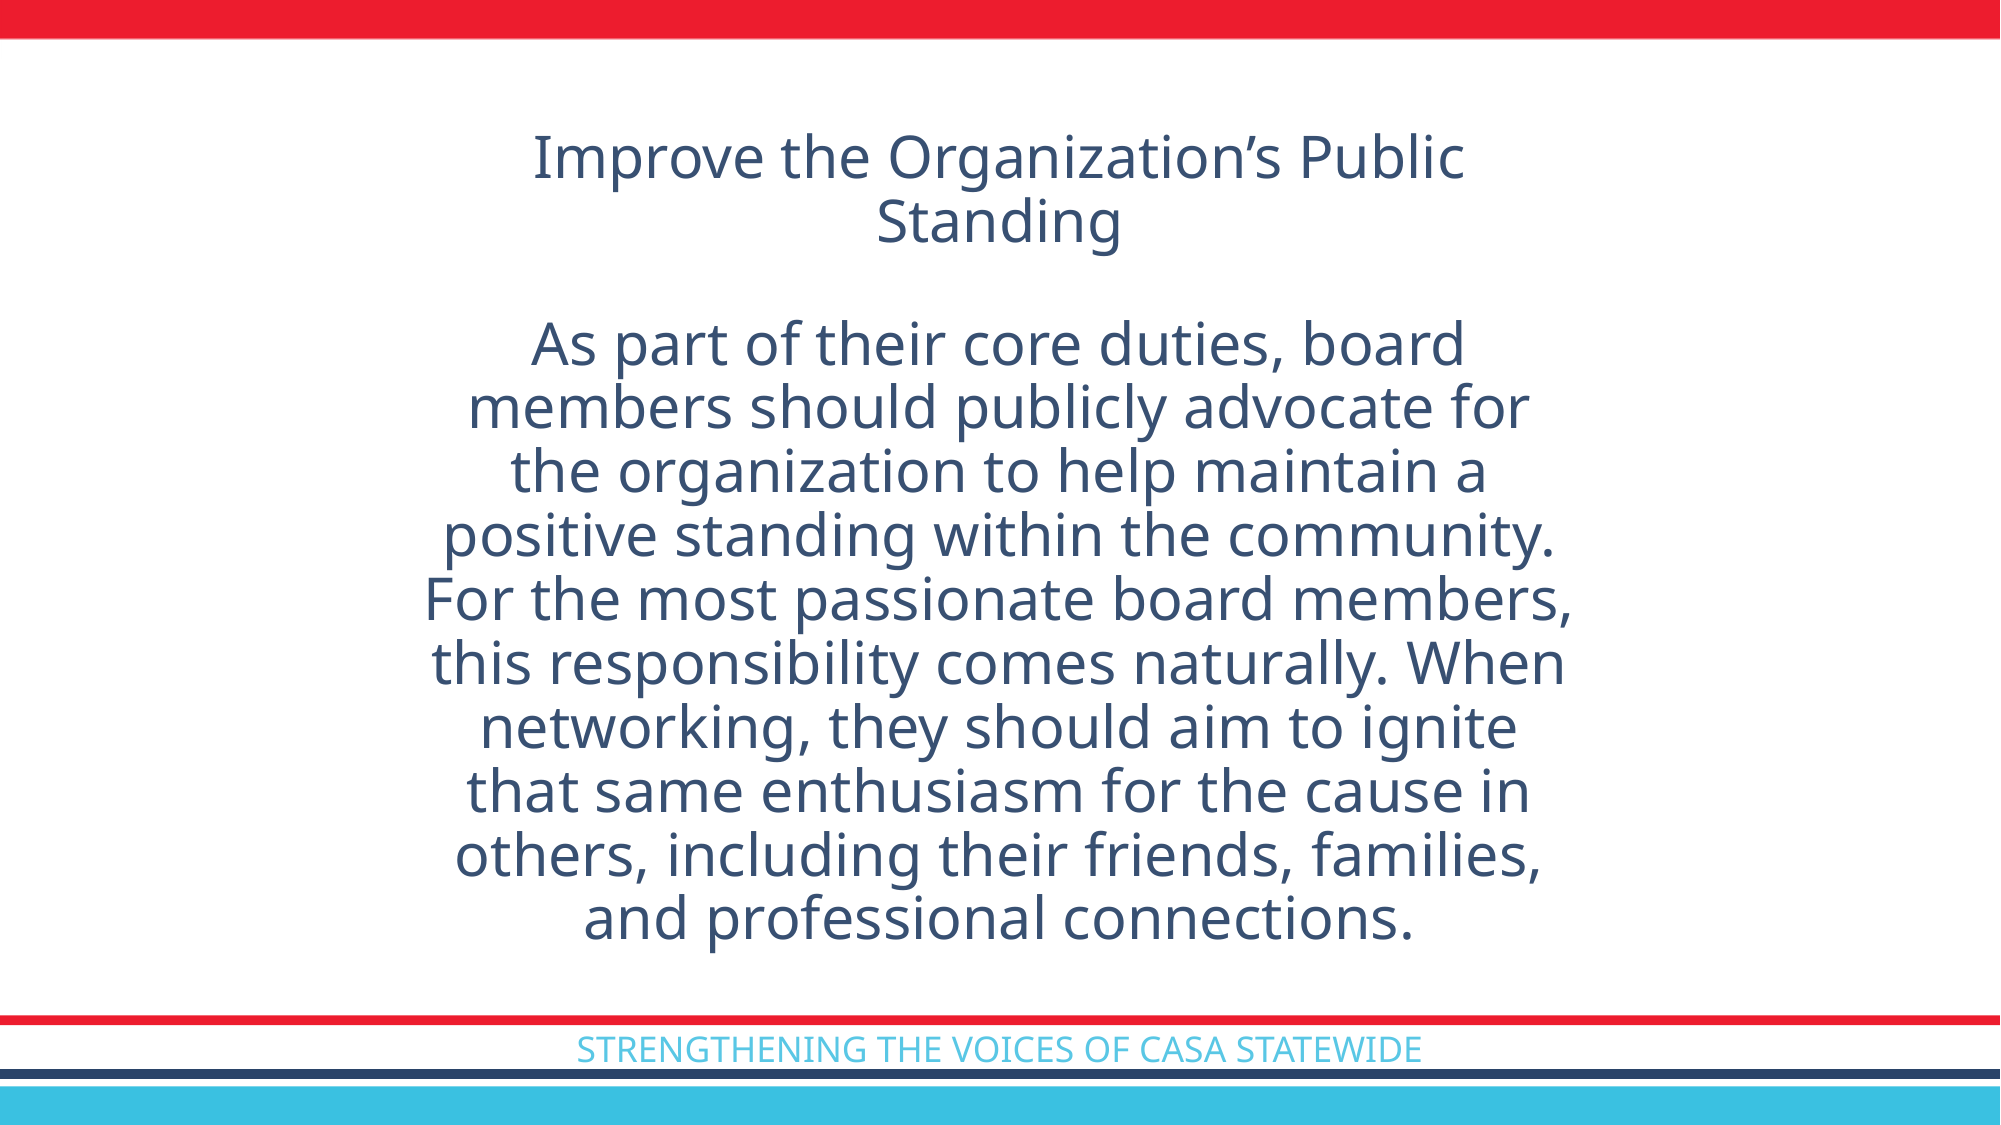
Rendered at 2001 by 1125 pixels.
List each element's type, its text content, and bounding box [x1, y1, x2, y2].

picture [0, 0, 2000, 59]
list As part of their core duties, board members should publicly advocate for the organization to help maintain a positive standing within the community. For the most passionate board members, this responsibility comes naturally. When networking, they should aim to ignite that same enthusiasm for the cause in others, including their friends, families, and professional connections. [401, 306, 1599, 972]
list Improve the Organization’s Public Standing [401, 120, 1599, 263]
